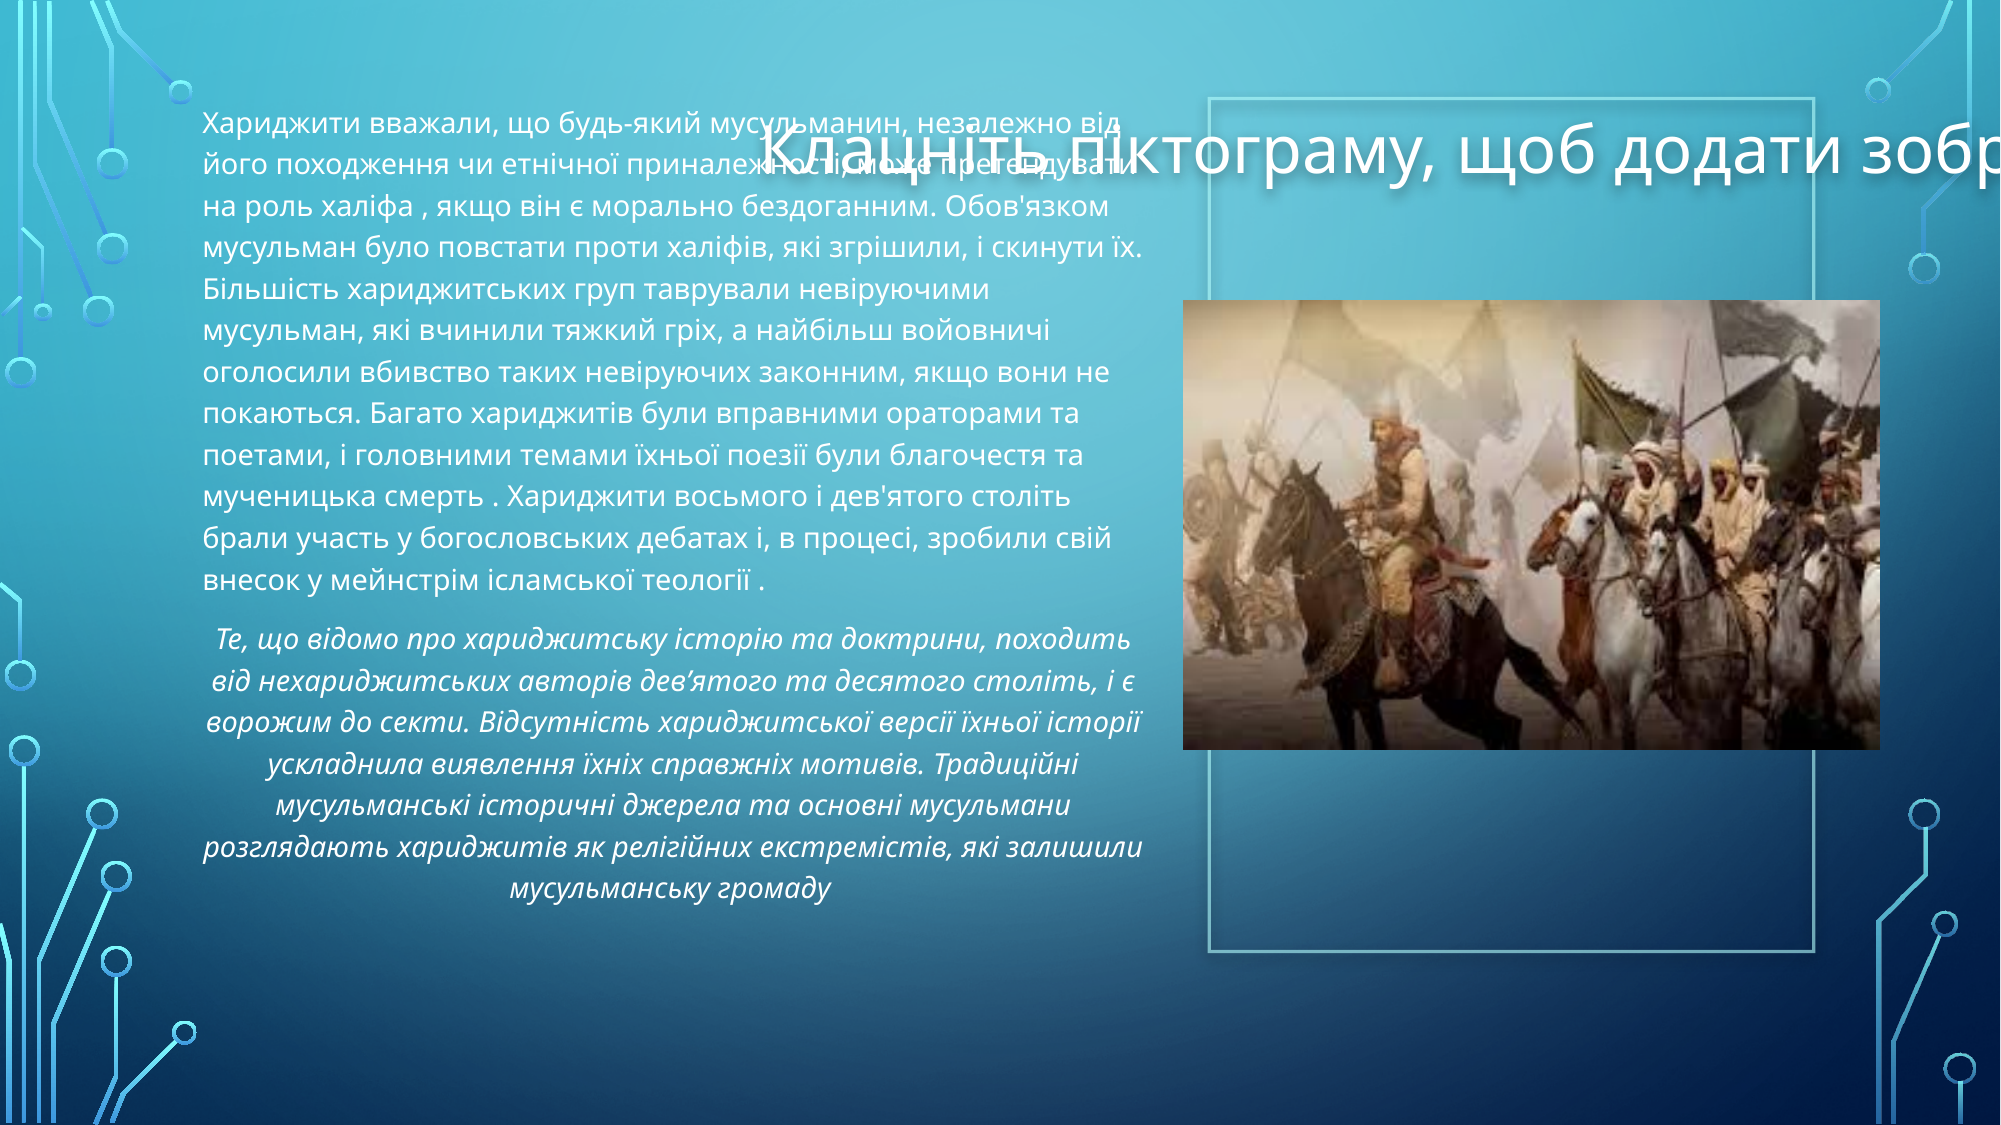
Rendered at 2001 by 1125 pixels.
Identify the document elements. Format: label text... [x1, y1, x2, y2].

list Хариджити вважали, що будь-який мусульманин, незалежно від його походження чи етнічної приналежності, може претендувати на роль халіфа , якщо він є морально бездоганним. Обов'язком мусульман було повстати проти халіфів, які згрішили, і скинути їх. Більшість хариджитських груп таврували невіруючими мусульман, які вчинили тяжкий гріх, а найбільш войовничі оголосили вбивство таких невіруючих законним, якщо вони не покаються. Багато хариджитів були вправними ораторами та поетами, і головними темами їхньої поезії були благочестя та мученицька смерть . Хариджити восьмого і дев'ятого століть брали участь у богословських дебатах і, в процесі, зробили свій внесок у мейнстрім ісламської теології . Те, що відомо про хариджитську історію та доктрини, походить від нехариджитських авторів дев’ятого та десятого століть, і є ворожим до секти. Відсутність хариджитської версії їхньої історії ускладнила виявлення їхніх справжніх мотивів. Традиційні мусульманські історичні джерела та основні мусульмани розглядають хариджитів як релігійних екстремістів, які залишили мусульманську громаду [187, 90, 1161, 950]
picture [1182, 99, 1880, 951]
